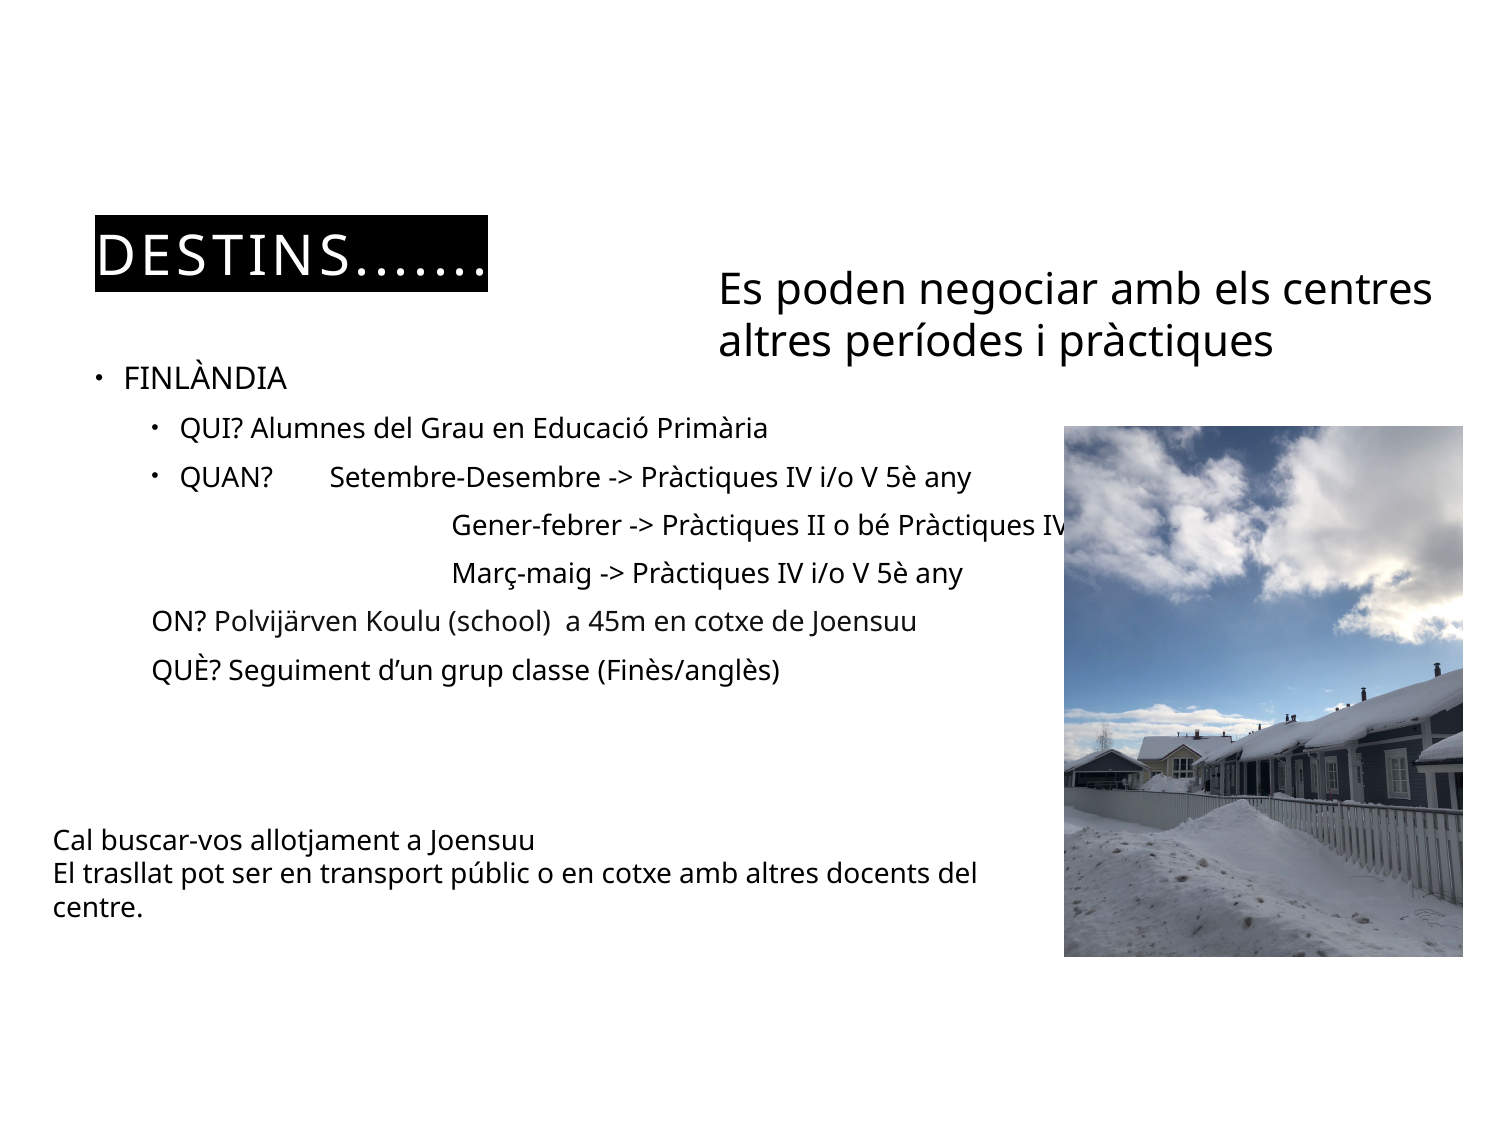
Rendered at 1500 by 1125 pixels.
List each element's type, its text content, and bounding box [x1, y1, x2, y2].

text_box Cal buscar-vos allotjament a Joensuu El trasllat pot ser en transport públic o en cotxe amb altres docents del centre. [37, 814, 1030, 931]
picture [1064, 426, 1463, 957]
title DESTINS....... [80, 106, 1388, 295]
text_box Es poden negociar amb els centres altres períodes i pràctiques [703, 253, 1454, 373]
list FINLÀNDIA QUI? Alumnes del Grau en Educació Primària QUAN? Setembre-Desembre -> Pràctiques IV i/o V 5è any Gener-febrer -> Pràctiques II o bé Pràctiques IV Març-maig -> Pràctiques IV i/o V 5è any ON? Polvijärven Koulu (school) a 45m en cotxe de Joensuu QUÈ? Seguiment d’un grup classe (Finès/anglès) [80, 343, 1387, 975]
